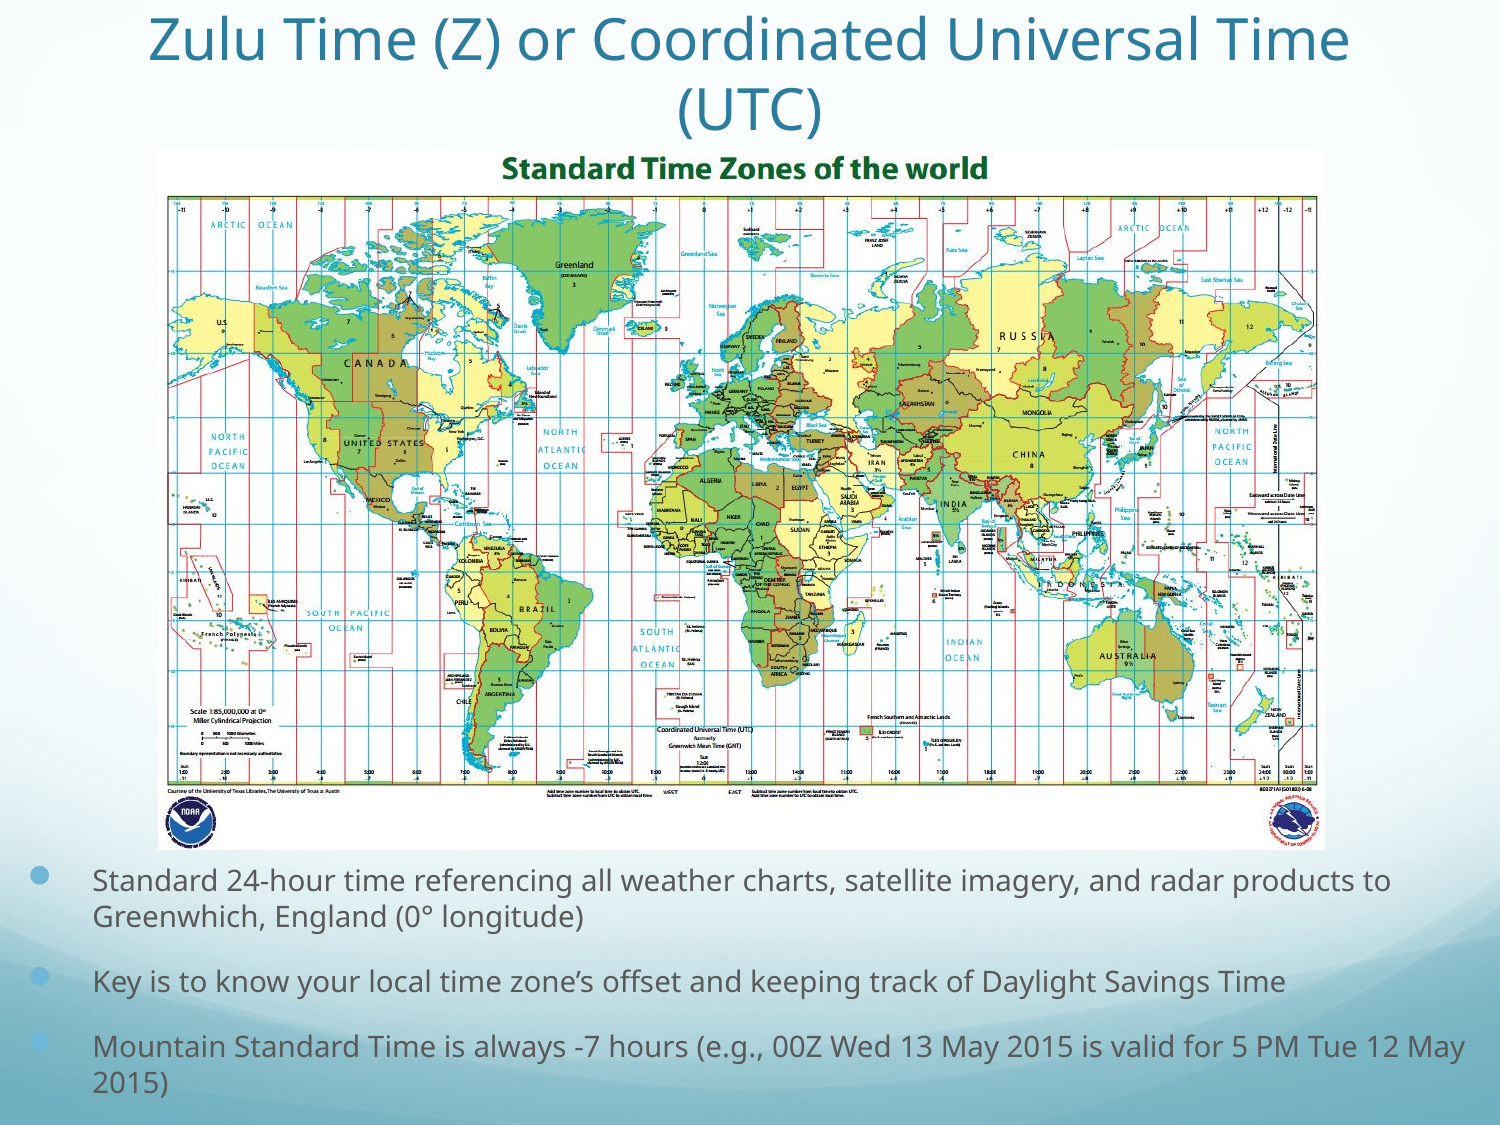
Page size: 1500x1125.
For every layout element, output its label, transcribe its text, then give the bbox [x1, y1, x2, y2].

list Standard 24-hour time referencing all weather charts, satellite imagery, and radar products to Greenwhich, England (0° longitude) Key is to know your local time zone’s offset and keeping track of Daylight Savings Time Mountain Standard Time is always -7 hours (e.g., 00Z Wed 13 May 2015 is valid for 5 PM Tue 12 May 2015) [12, 212, 1488, 1113]
picture [157, 149, 1326, 851]
title Zulu Time (Z) or Coordinated Universal Time (UTC) [75, 0, 1425, 150]
